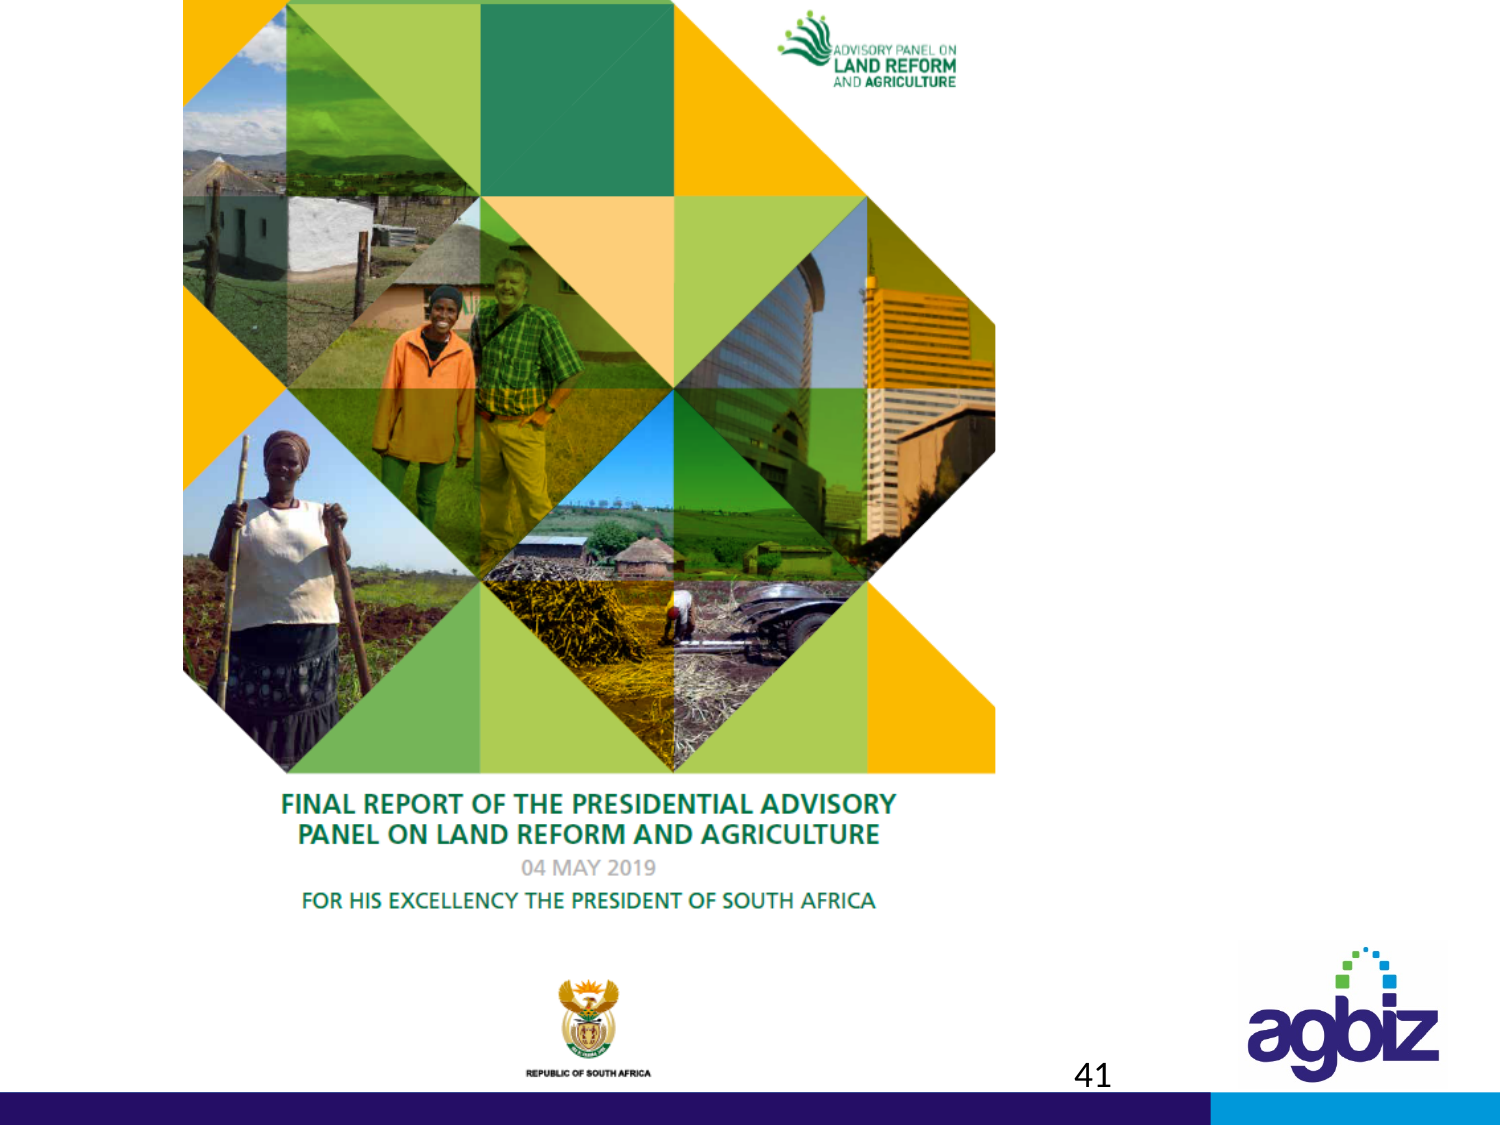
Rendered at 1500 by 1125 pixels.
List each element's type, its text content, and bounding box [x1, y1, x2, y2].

picture [182, 0, 996, 1083]
slide_number 41 [1059, 1042, 1397, 1103]
picture [1238, 940, 1448, 1089]
